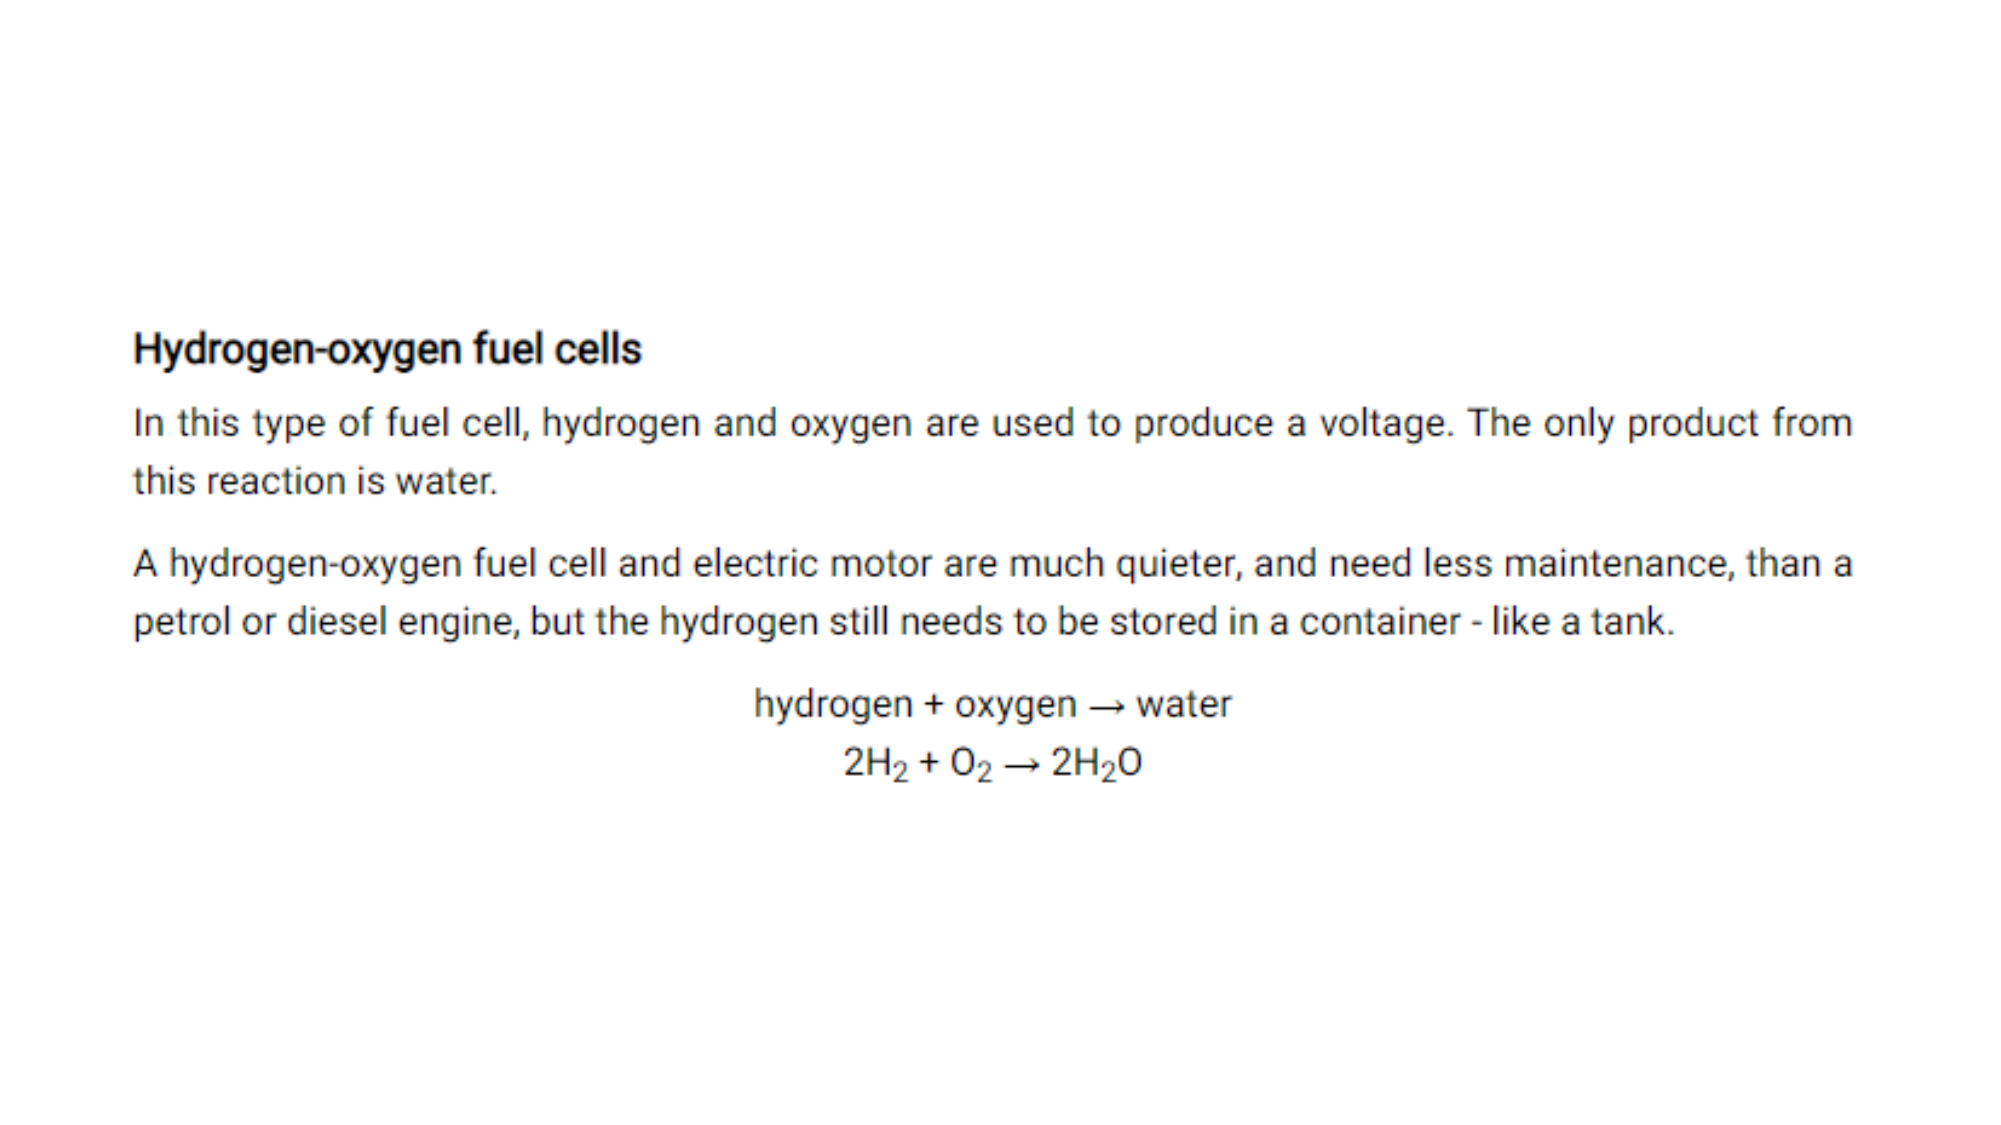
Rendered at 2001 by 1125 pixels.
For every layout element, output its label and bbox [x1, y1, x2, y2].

picture [125, 313, 1875, 812]
